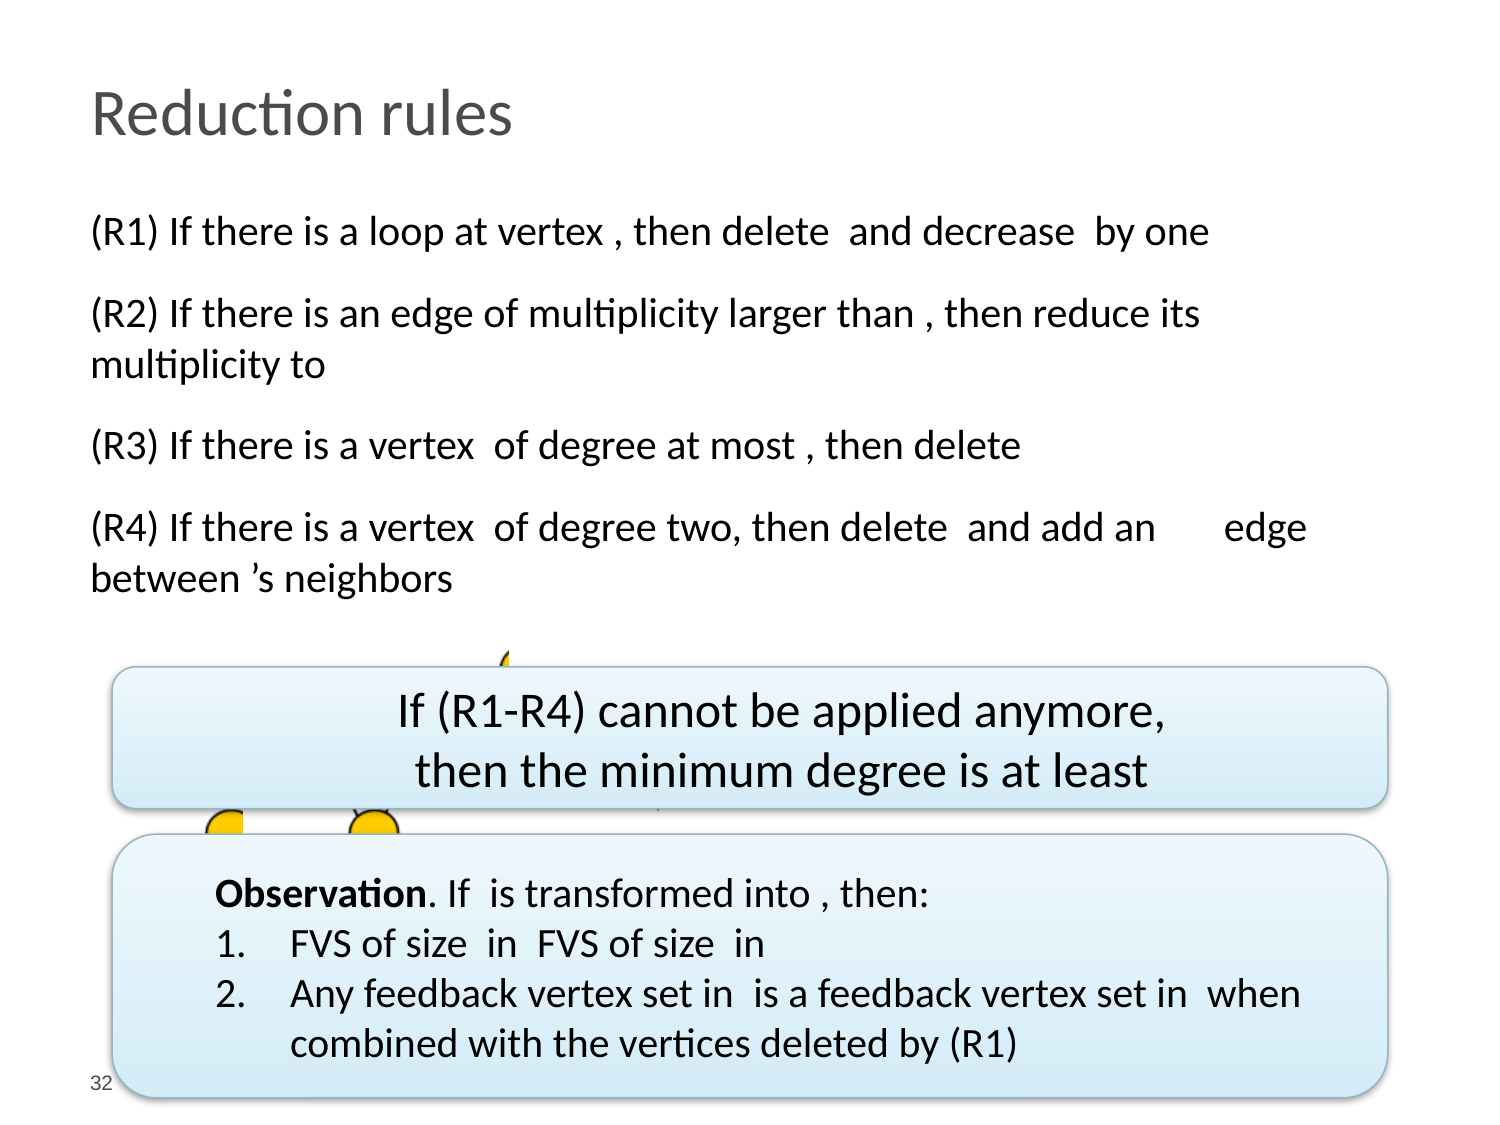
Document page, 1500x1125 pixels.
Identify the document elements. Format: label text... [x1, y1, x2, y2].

title Reduction rules [76, 57, 1427, 161]
slide_number 32 [75, 1069, 396, 1115]
picture [169, 609, 1330, 1073]
